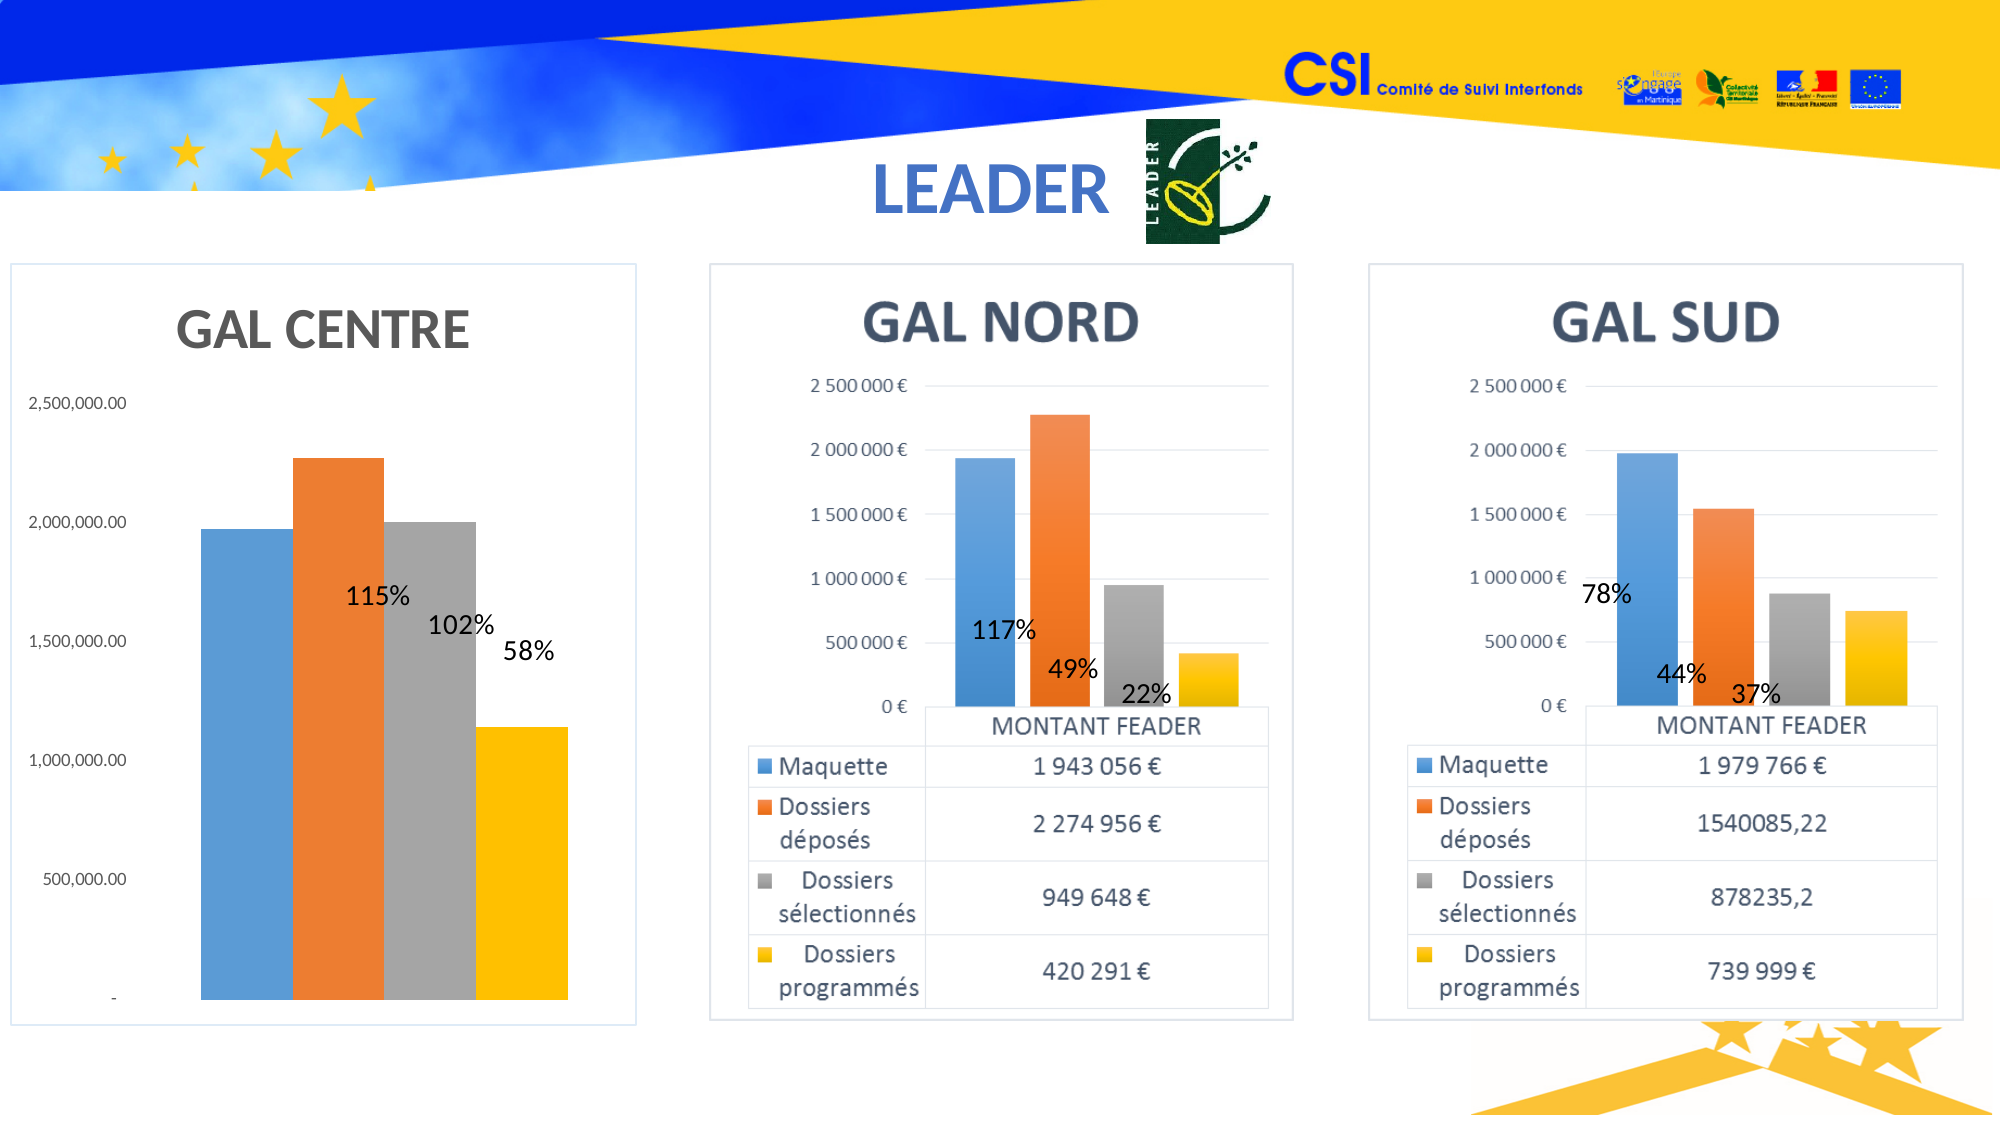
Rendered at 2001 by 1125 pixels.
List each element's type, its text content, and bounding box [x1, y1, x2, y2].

picture [0, 0, 2000, 244]
chart [10, 263, 637, 1026]
picture [709, 263, 1294, 1021]
text_box LEADER [855, 164, 1134, 237]
picture [1368, 263, 1993, 1115]
